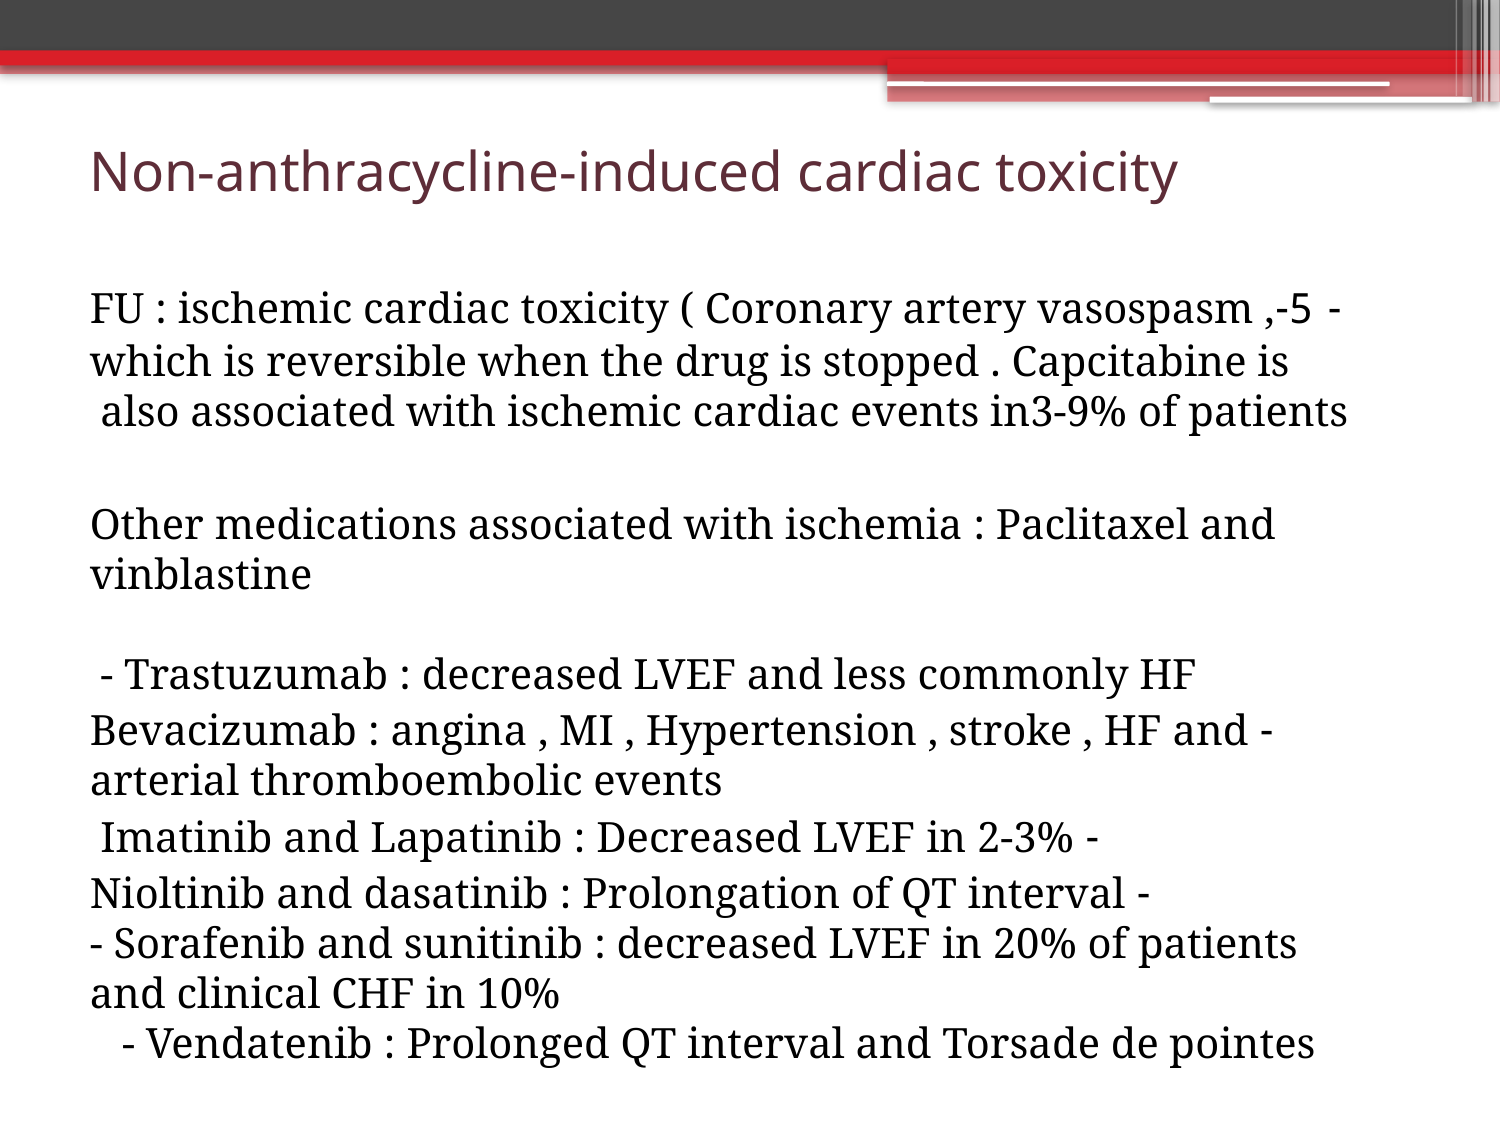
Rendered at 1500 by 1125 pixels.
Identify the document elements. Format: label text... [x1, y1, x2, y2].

list - 5-FU : ischemic cardiac toxicity ( Coronary artery vasospasm , which is reversible when the drug is stopped . Capcitabine is also associated with ischemic cardiac events in3-9% of patients Other medications associated with ischemia : Paclitaxel and vinblastine - Trastuzumab : decreased LVEF and less commonly HF - Bevacizumab : angina , MI , Hypertension , stroke , HF and arterial thromboembolic events - Imatinib and Lapatinib : Decreased LVEF in 2-3% - Nioltinib and dasatinib : Prolongation of QT interval - Sorafenib and sunitinib : decreased LVEF in 20% of patients and clinical CHF in 10% - Vendatenib : Prolonged QT interval and Torsade de pointes [75, 257, 1425, 1079]
title Non-anthracycline-induced cardiac toxicity [75, 128, 1425, 211]
